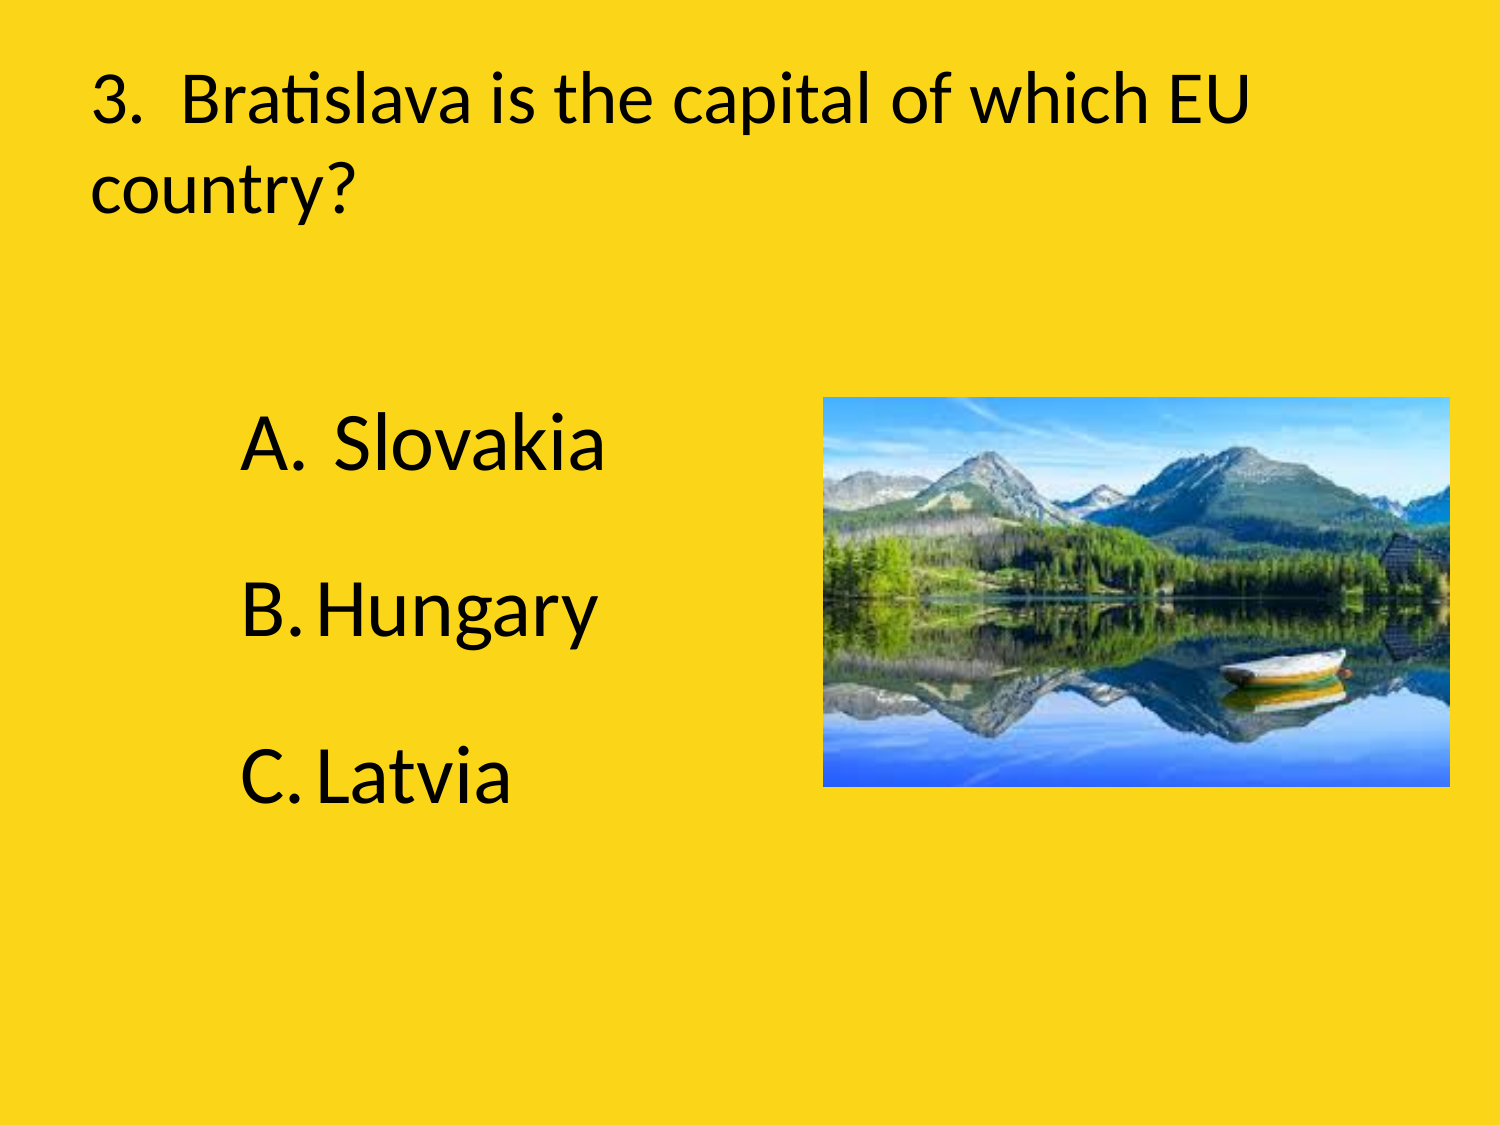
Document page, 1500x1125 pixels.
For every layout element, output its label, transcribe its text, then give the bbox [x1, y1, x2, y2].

list Slovakia Hungary Latvia [75, 262, 1425, 1005]
picture [823, 396, 1450, 788]
title 3. Bratislava is the capital of which EU country? [75, 45, 1425, 233]
